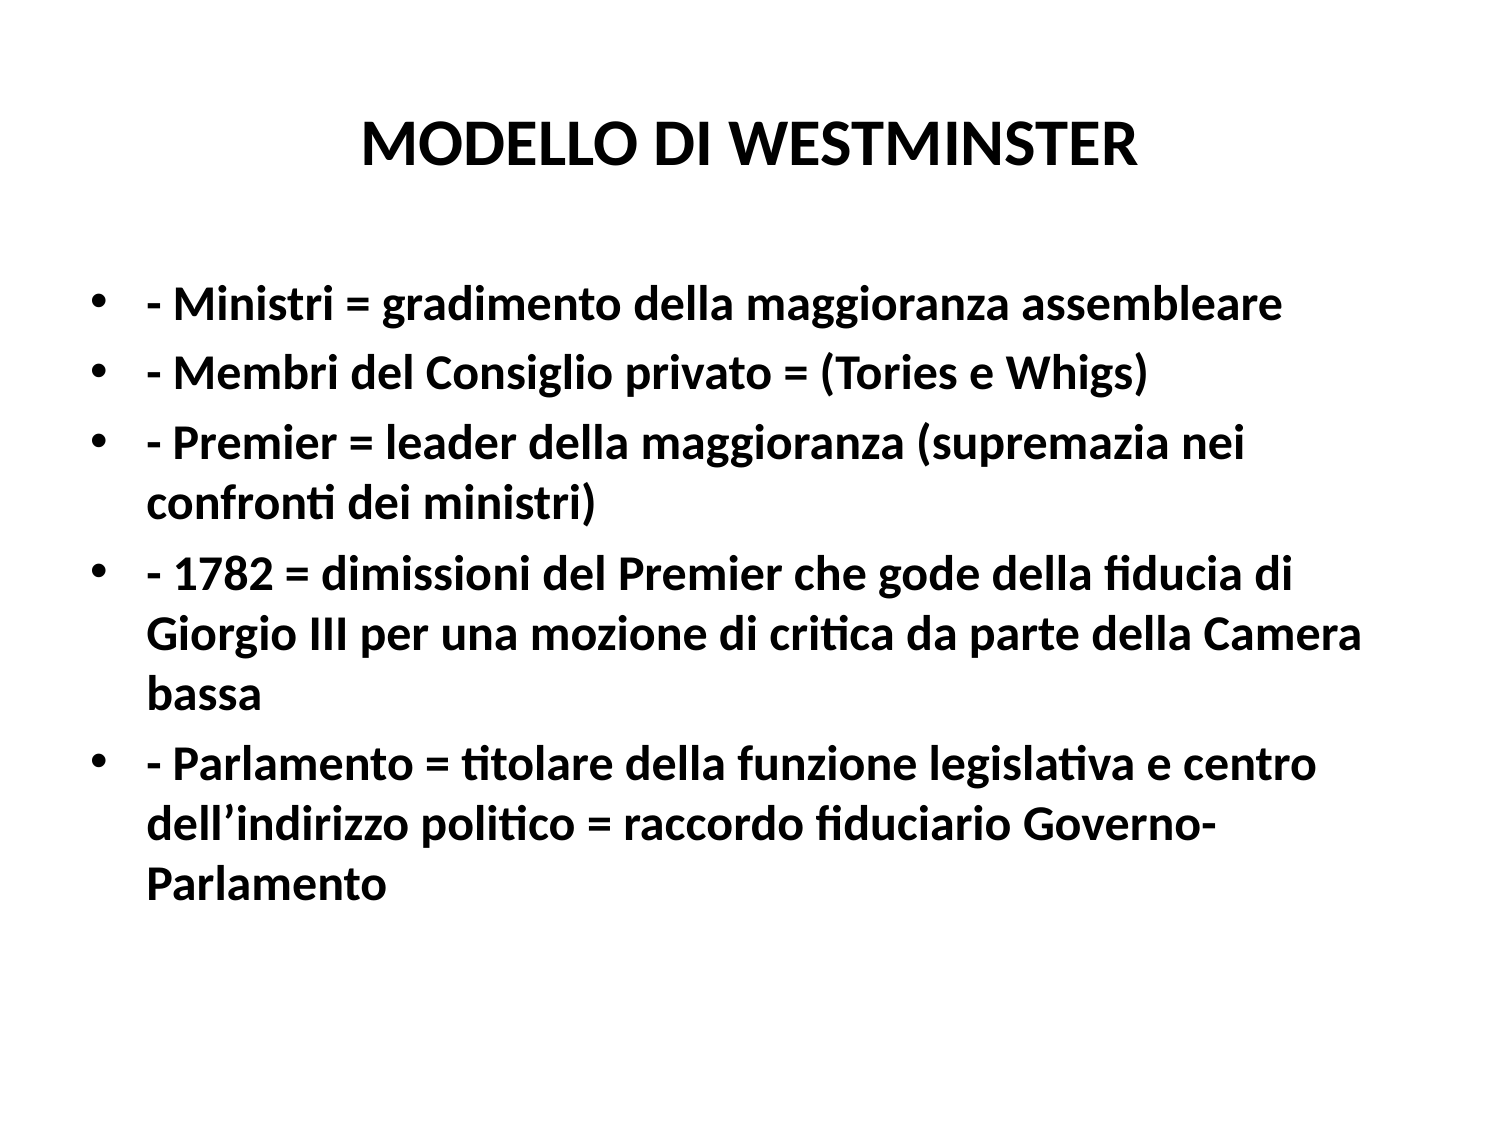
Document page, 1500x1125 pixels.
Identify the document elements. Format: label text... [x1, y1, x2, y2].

title MODELLO DI WESTMINSTER [75, 45, 1425, 233]
list - Ministri = gradimento della maggioranza assembleare - Membri del Consiglio privato = (Tories e Whigs) - Premier = leader della maggioranza (supremazia nei confronti dei ministri) - 1782 = dimissioni del Premier che gode della fiducia di Giorgio III per una mozione di critica da parte della Camera bassa - Parlamento = titolare della funzione legislativa e centro dell’indirizzo politico = raccordo fiduciario Governo-Parlamento [75, 262, 1425, 1005]
